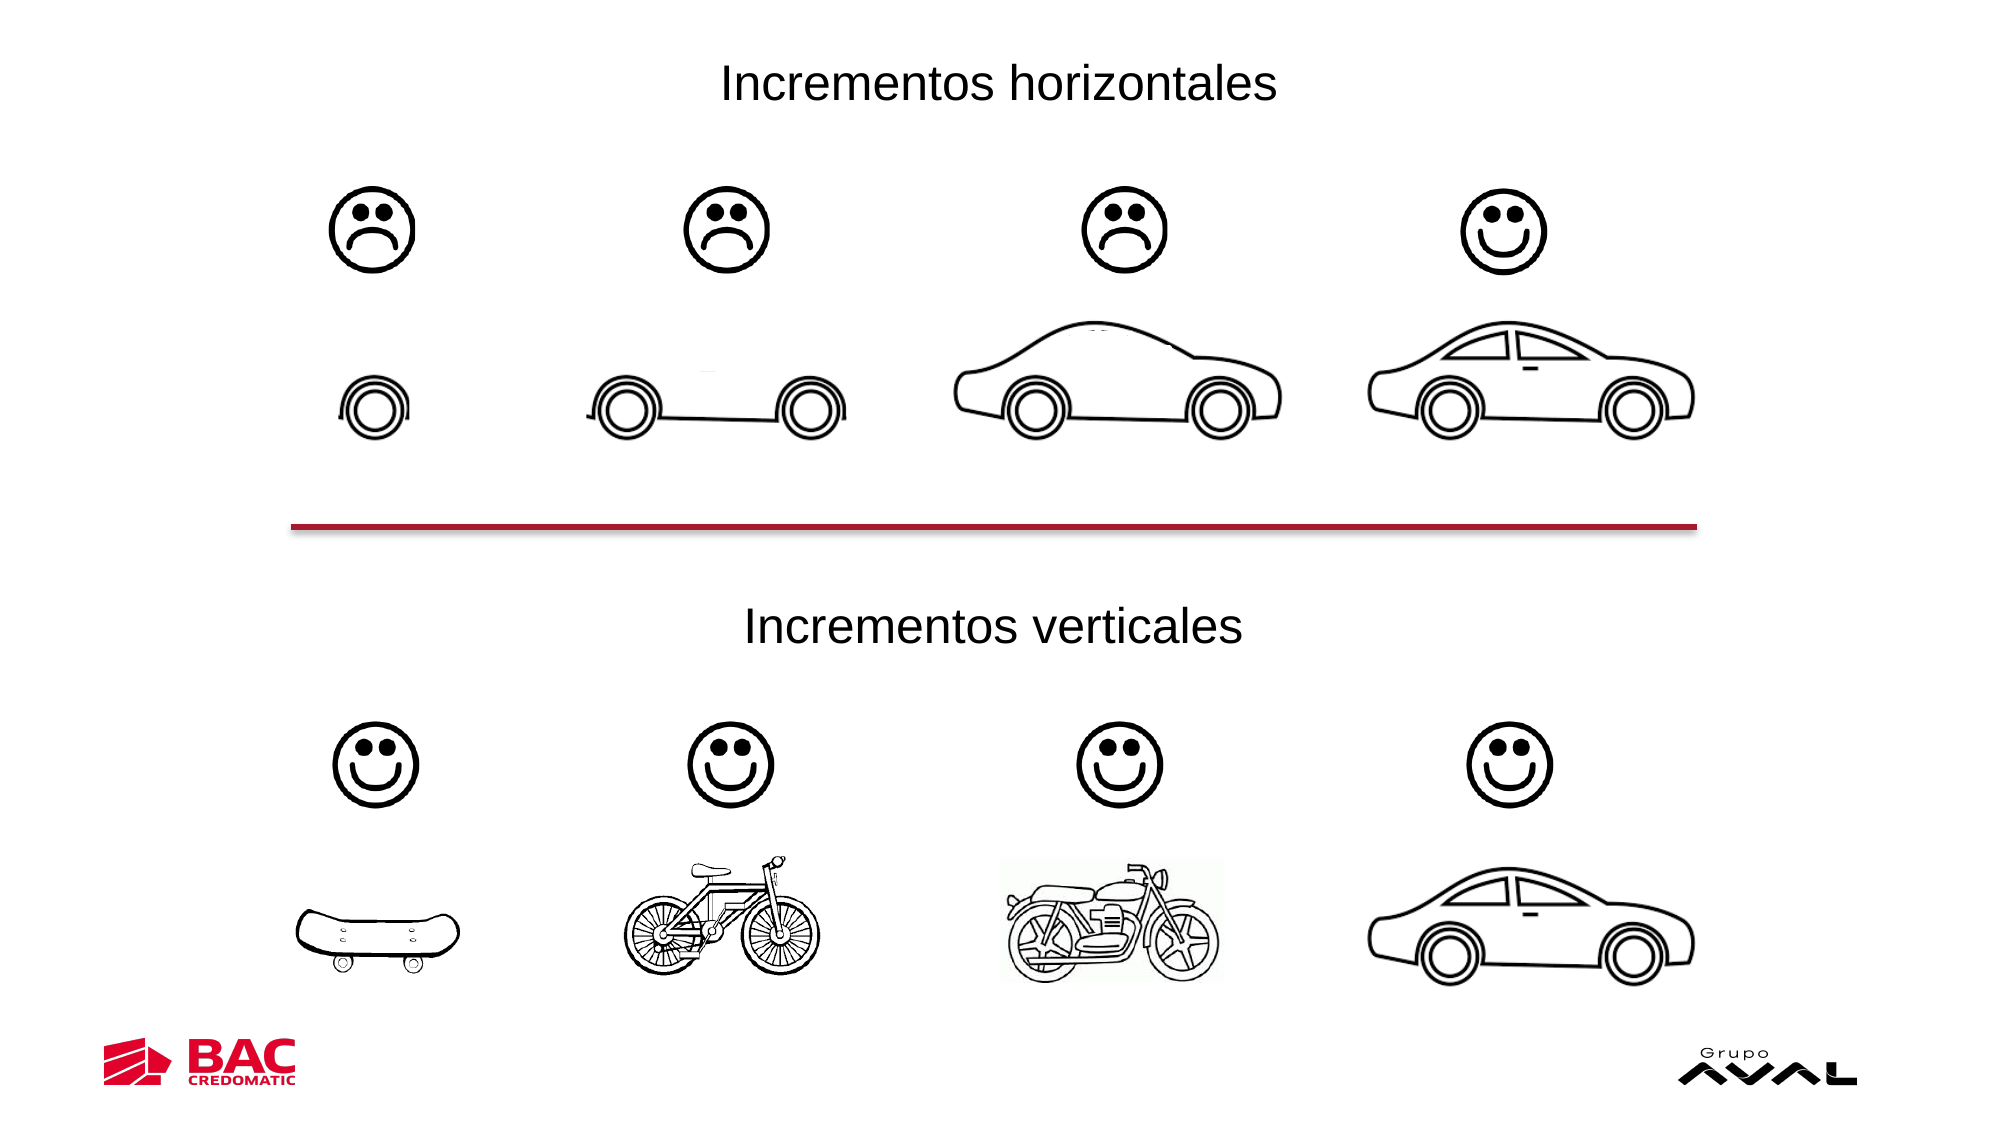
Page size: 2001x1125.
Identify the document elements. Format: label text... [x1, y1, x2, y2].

picture [621, 845, 824, 977]
picture [680, 182, 770, 277]
picture [92, 1029, 307, 1096]
picture [1070, 715, 1166, 811]
picture [1365, 857, 1698, 991]
picture [680, 715, 776, 811]
picture [1078, 182, 1168, 277]
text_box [515, 288, 881, 445]
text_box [952, 312, 1284, 445]
text_box Incrementos horizontales [704, 42, 1300, 118]
picture [326, 182, 416, 277]
picture [1454, 182, 1550, 277]
picture [1460, 715, 1556, 811]
picture [1365, 312, 1698, 445]
text_box Incrementos verticales [728, 586, 1264, 662]
picture [999, 857, 1225, 983]
picture [326, 715, 422, 811]
picture [290, 904, 464, 975]
picture [1673, 1046, 1860, 1090]
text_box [267, 300, 510, 445]
